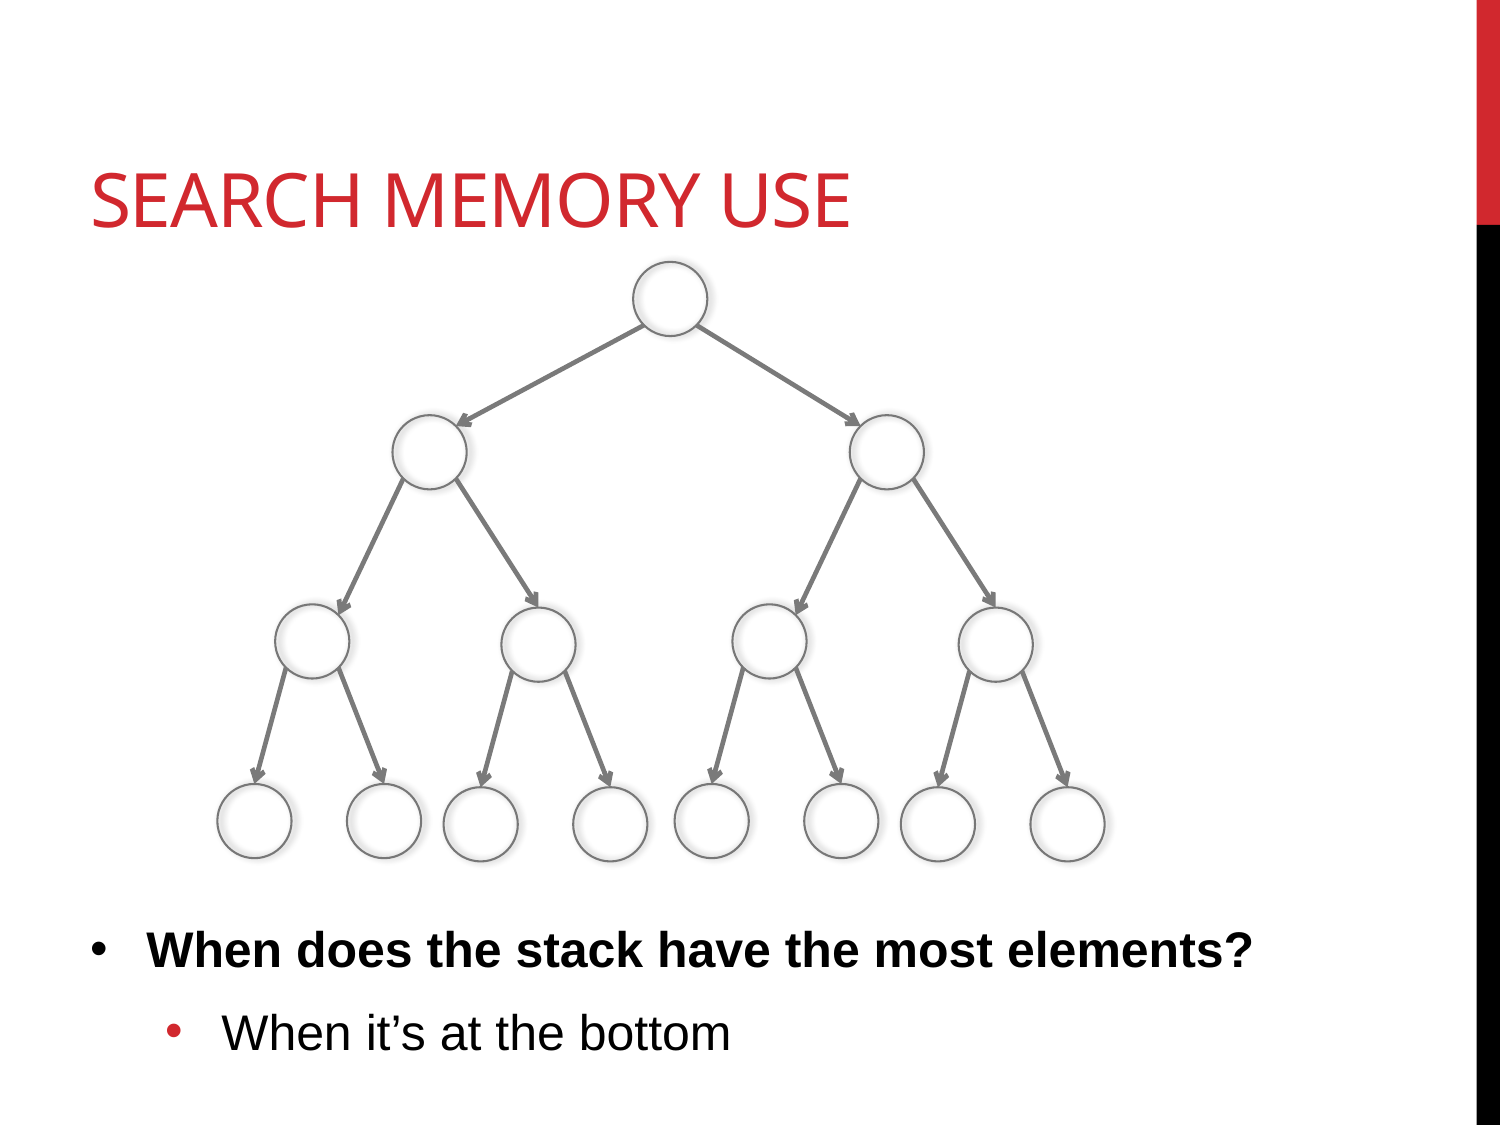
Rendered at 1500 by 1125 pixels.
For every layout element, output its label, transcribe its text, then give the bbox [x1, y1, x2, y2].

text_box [695, 329, 862, 422]
text_box [848, 414, 926, 491]
text_box [274, 603, 351, 680]
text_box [795, 484, 862, 610]
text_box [455, 483, 539, 603]
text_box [937, 675, 970, 783]
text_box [1021, 675, 1069, 783]
text_box [899, 786, 977, 863]
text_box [711, 672, 744, 780]
text_box [500, 606, 577, 683]
text_box [673, 782, 750, 860]
text_box [731, 603, 808, 680]
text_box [912, 483, 997, 603]
text_box [632, 260, 709, 338]
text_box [337, 672, 385, 780]
title Search memory Use [75, 25, 1307, 250]
text_box [957, 606, 1034, 683]
text_box [572, 786, 649, 863]
list When does the stack have the most elements? When it’s at the bottom [75, 910, 1325, 1125]
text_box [795, 672, 842, 780]
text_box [337, 484, 404, 610]
text_box [442, 786, 519, 863]
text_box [480, 675, 513, 783]
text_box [564, 675, 611, 783]
text_box [345, 783, 423, 860]
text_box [253, 672, 287, 780]
text_box [391, 414, 468, 491]
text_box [455, 329, 645, 422]
text_box [803, 783, 880, 860]
text_box [216, 783, 293, 860]
text_box [1029, 786, 1106, 863]
